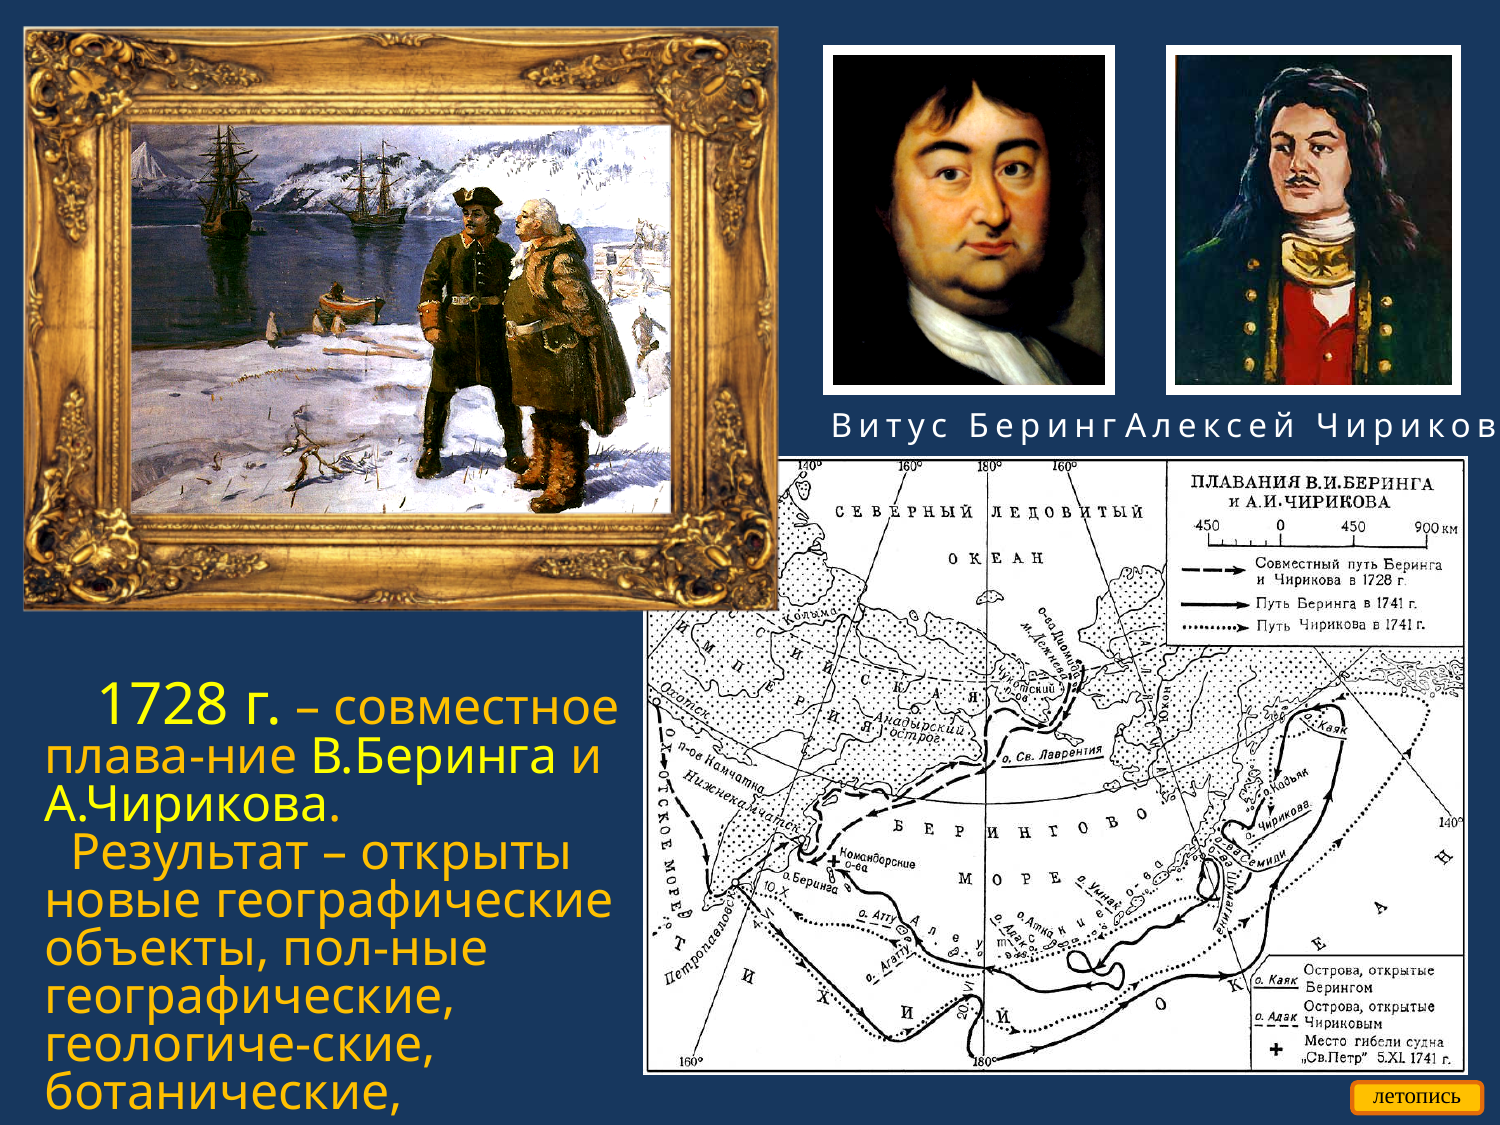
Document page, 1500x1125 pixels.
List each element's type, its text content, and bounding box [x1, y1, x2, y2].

text_box Алексей Чириков [1110, 397, 1500, 452]
text_box Витус Беринг [815, 397, 1110, 452]
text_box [0, 18, 810, 634]
picture [1174, 54, 1452, 386]
picture [832, 54, 1106, 386]
text_box 1728 г. – совместное плава-ние В.Беринга и А.Чирикова. Результат – открыты новые географические объекты, пол-ные географические, геологиче-ские, ботанические, зоологиче-ские и этнографические описа-ния огромной территории . [29, 680, 644, 1125]
picture [643, 455, 1469, 1075]
text_box летопись [1350, 1080, 1485, 1116]
